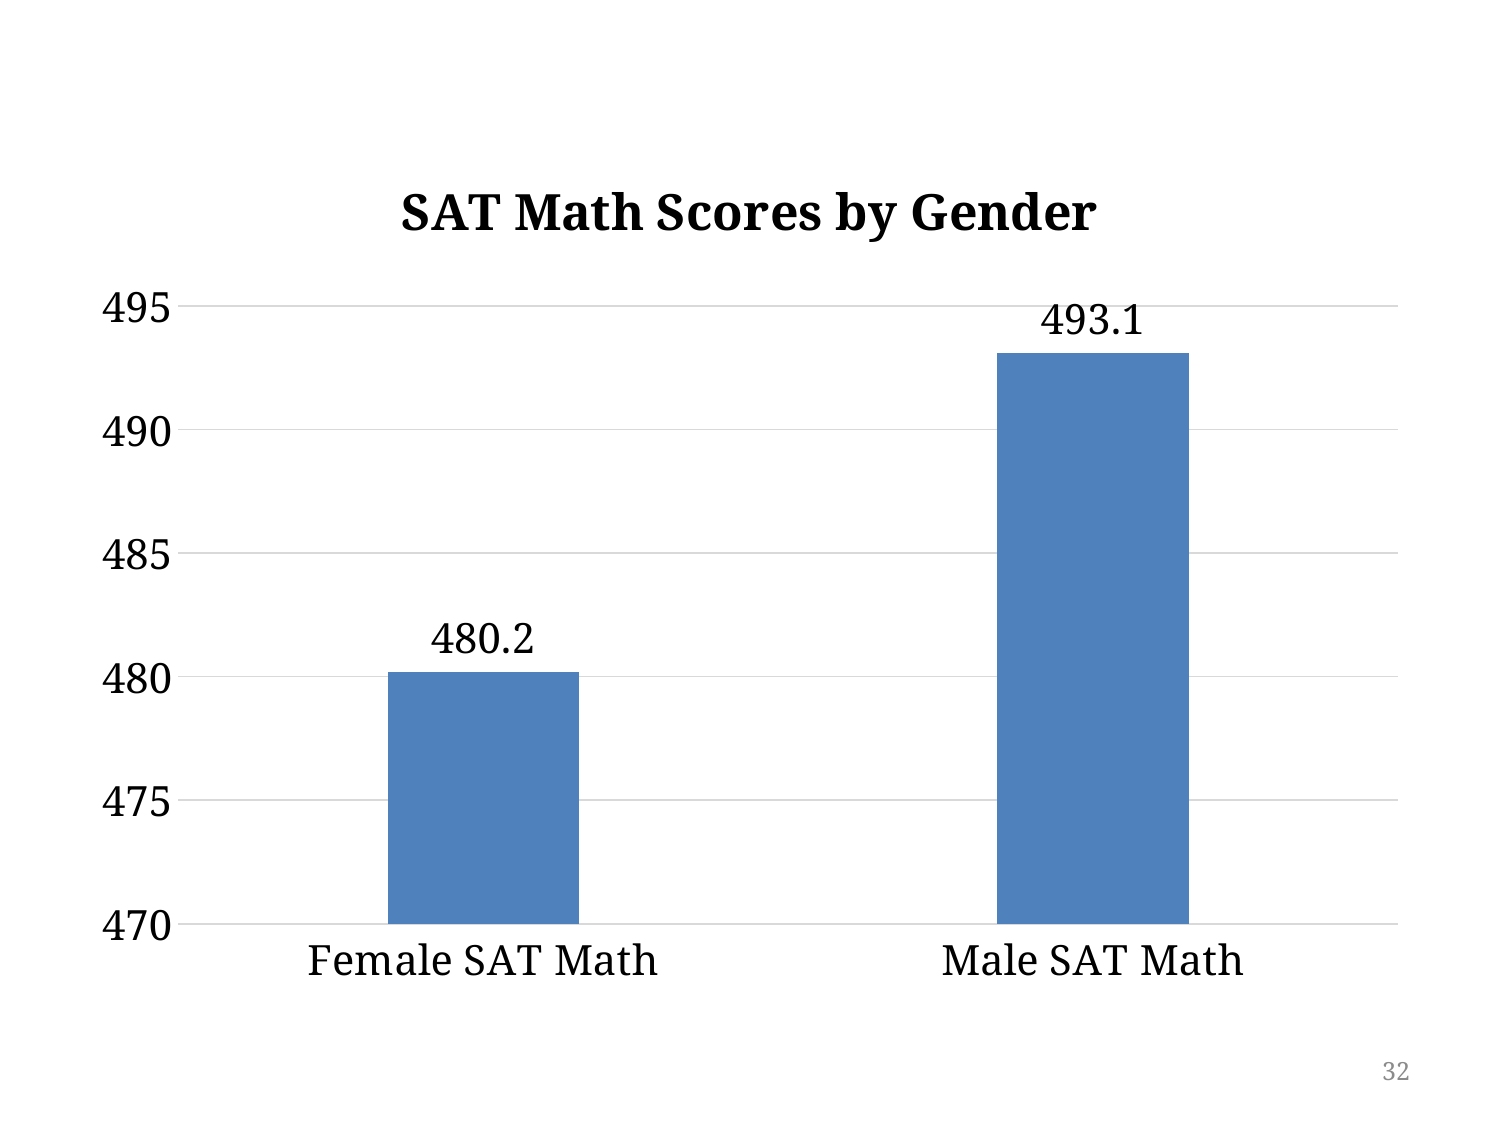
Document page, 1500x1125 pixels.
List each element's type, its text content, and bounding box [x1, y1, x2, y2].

slide_number 32 [1074, 1042, 1425, 1103]
chart [74, 137, 1426, 1006]
